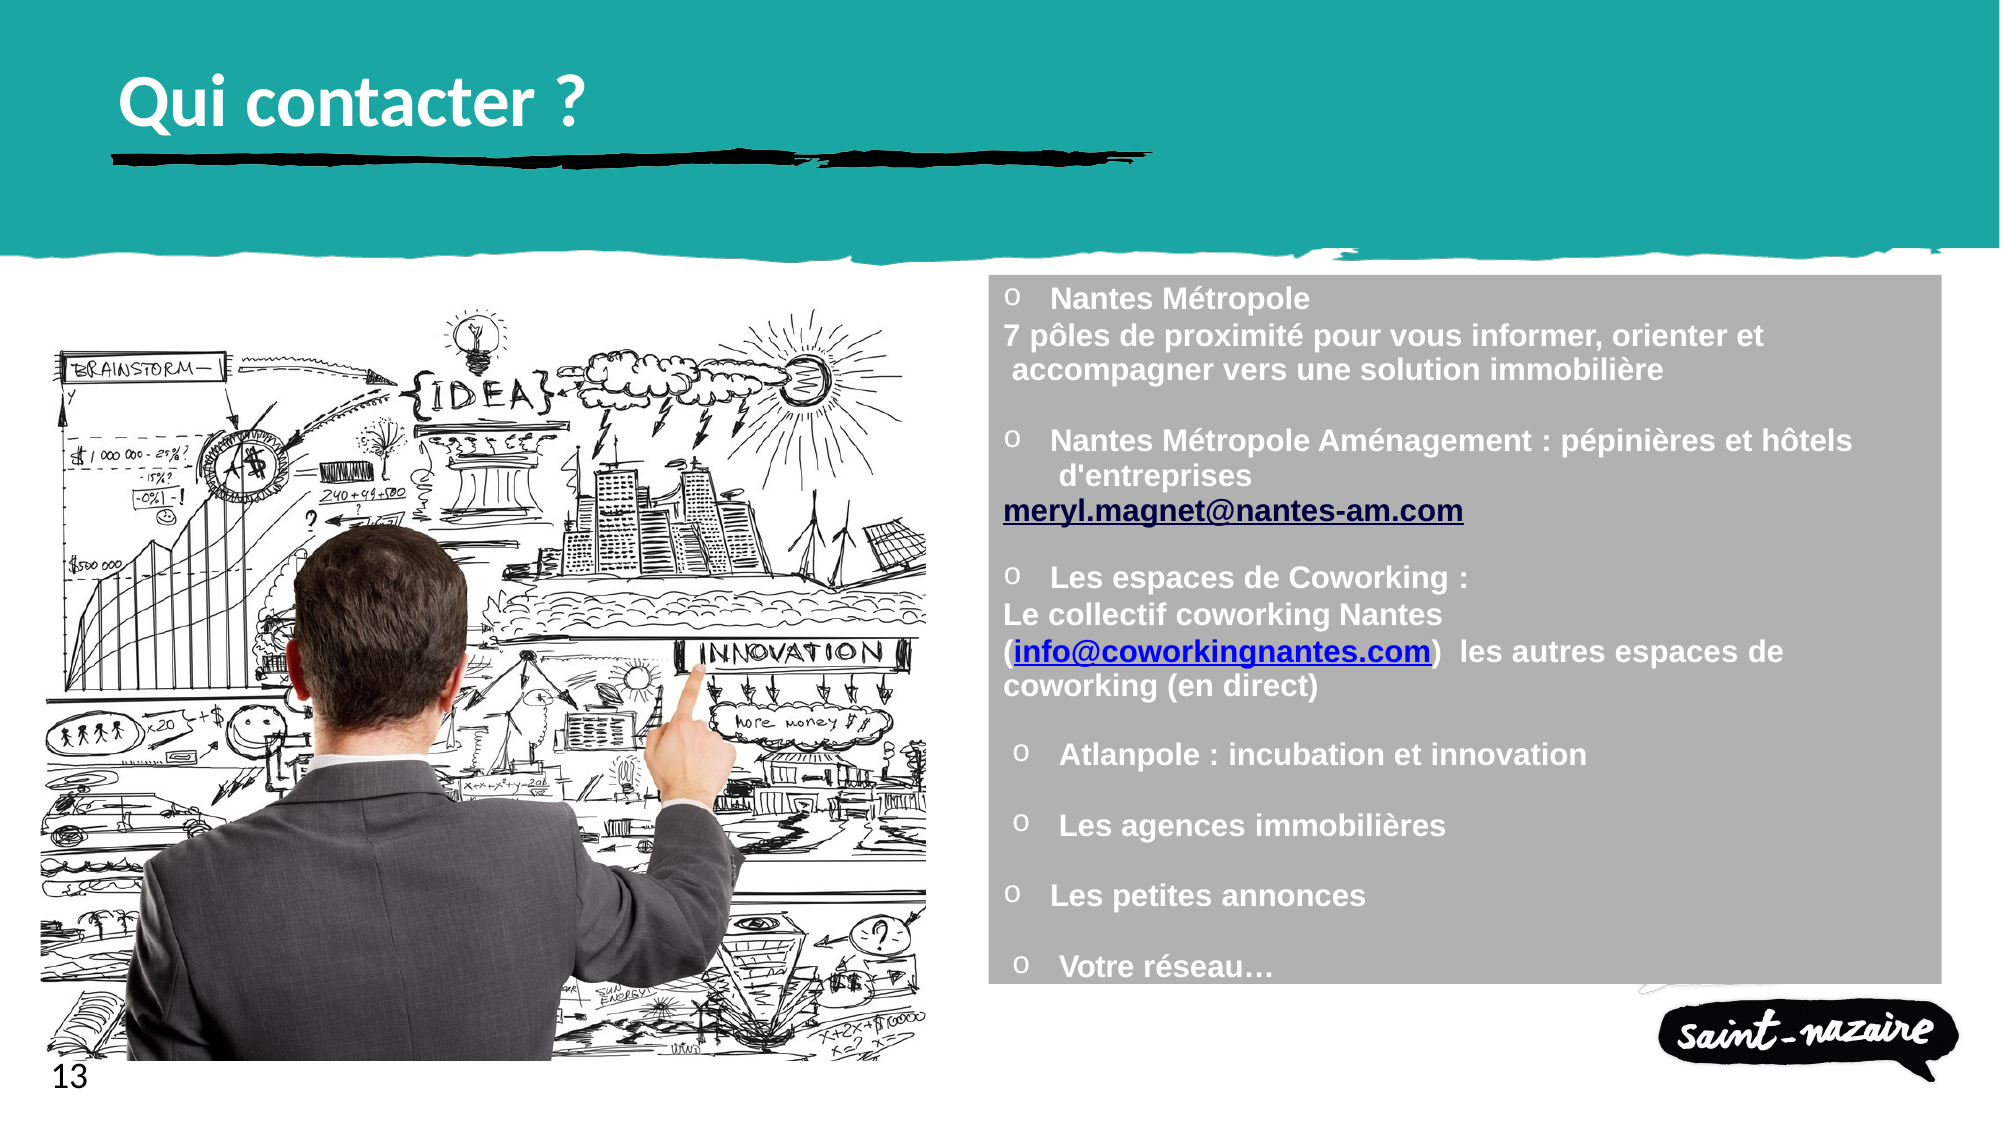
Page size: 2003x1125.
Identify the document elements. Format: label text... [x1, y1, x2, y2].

text_box [594, 148, 1157, 170]
text_box [110, 148, 116, 170]
text_box [1532, 806, 2000, 1125]
text_box [40, 304, 926, 1061]
title Qui contacter ? [116, 49, 594, 240]
text_box 13 [50, 1061, 89, 1096]
picture [0, 0, 2000, 285]
text_box Nantes Métropole 7 pôles de proximité pour vous informer, orienter et accompagner vers une solution immobilière Nantes Métropole Aménagement : pépinières et hôtels d'entreprises meryl.magnet@nantes-am.com Les espaces de Coworking : Le collectif coworking Nantes (info@coworkingnantes.com) les autres espaces de coworking (en direct) Atlanpole : incubation et innovation Les agences immobilières Les petites annonces Votre réseau… [988, 274, 1942, 984]
